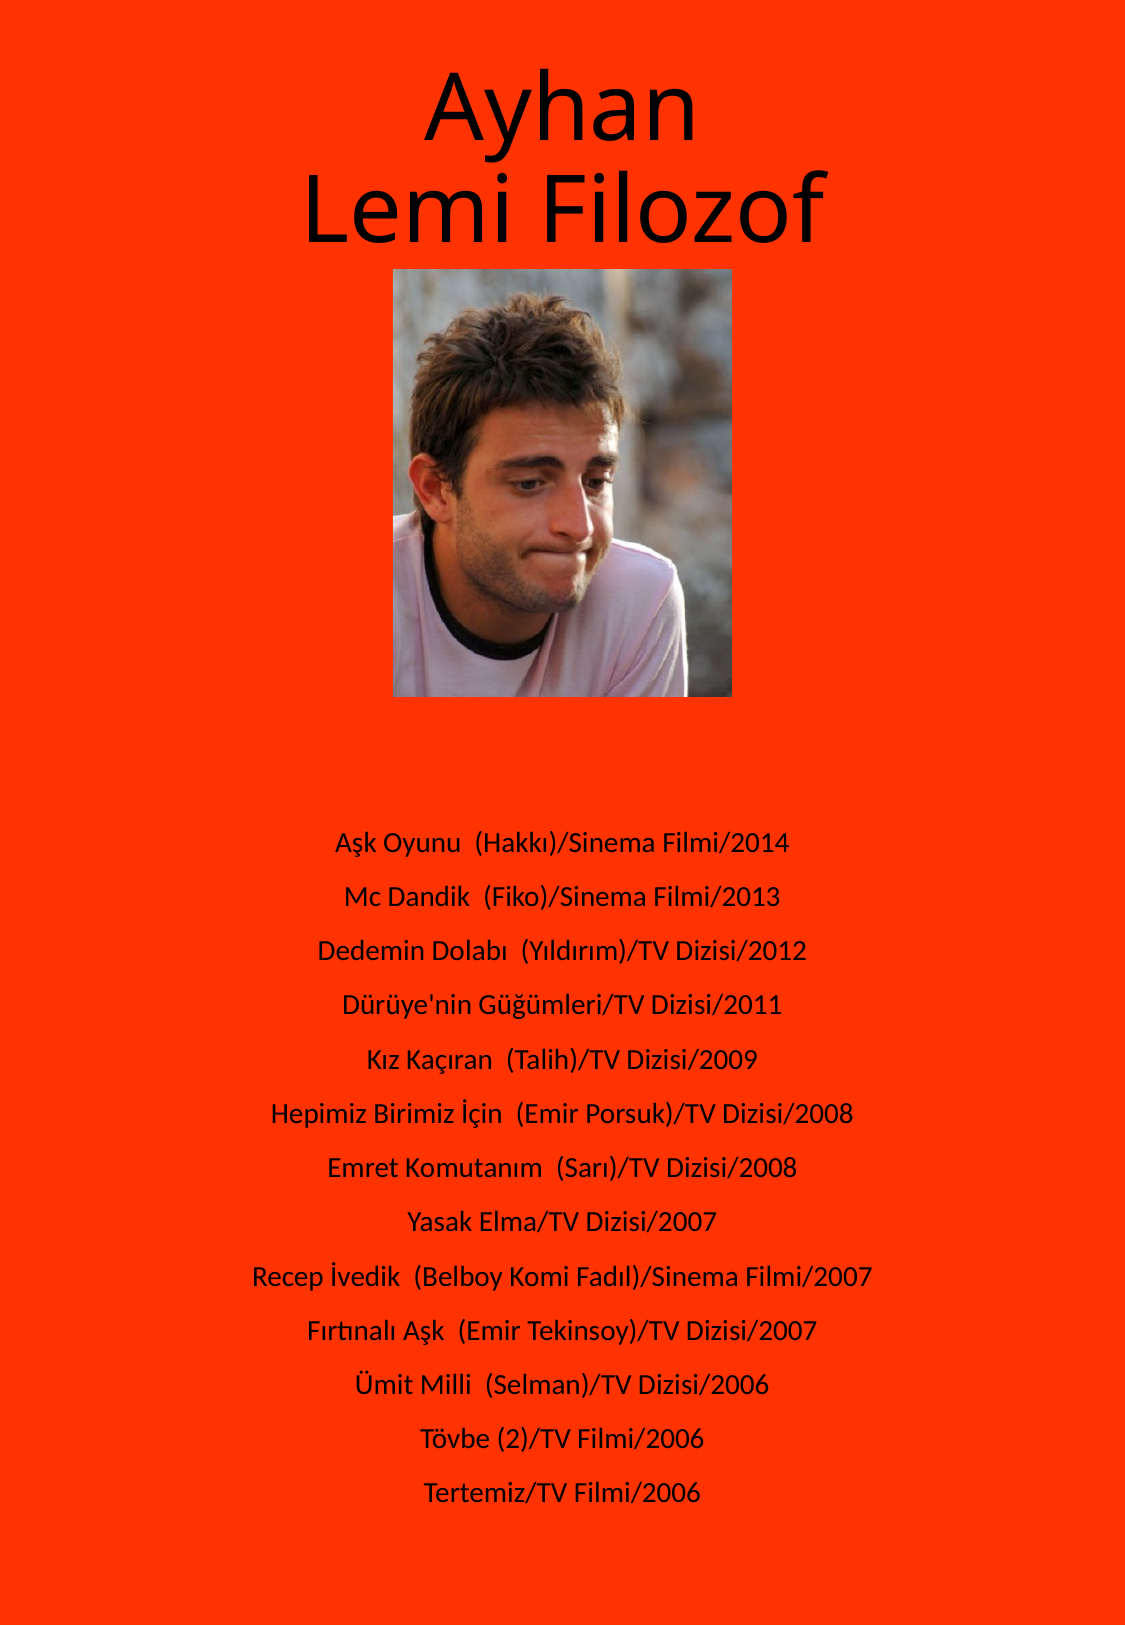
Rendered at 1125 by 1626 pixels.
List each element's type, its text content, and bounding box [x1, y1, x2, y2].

title Ayhan Lemi Filozof [140, 49, 985, 270]
picture [392, 269, 733, 697]
subtitle Aşk Oyunu (Hakkı)/Sinema Filmi/2014 Mc Dandik (Fiko)/Sinema Filmi/2013 Dedemin Dolabı (Yıldırım)/TV Dizisi/2012 Dürüye'nin Güğümleri/TV Dizisi/2011 Kız Kaçıran (Talih)/TV Dizisi/2009 Hepimiz Birimiz İçin (Emir Porsuk)/TV Dizisi/2008 Emret Komutanım (Sarı)/TV Dizisi/2008 Yasak Elma/TV Dizisi/2007 Recep İvedik (Belboy Komi Fadıl)/Sinema Filmi/2007 Fırtınalı Aşk (Emir Tekinsoy)/TV Dizisi/2007 Ümit Milli (Selman)/TV Dizisi/2006 Tövbe (2)/TV Filmi/2006 Tertemiz/TV Filmi/2006 [140, 761, 985, 1523]
